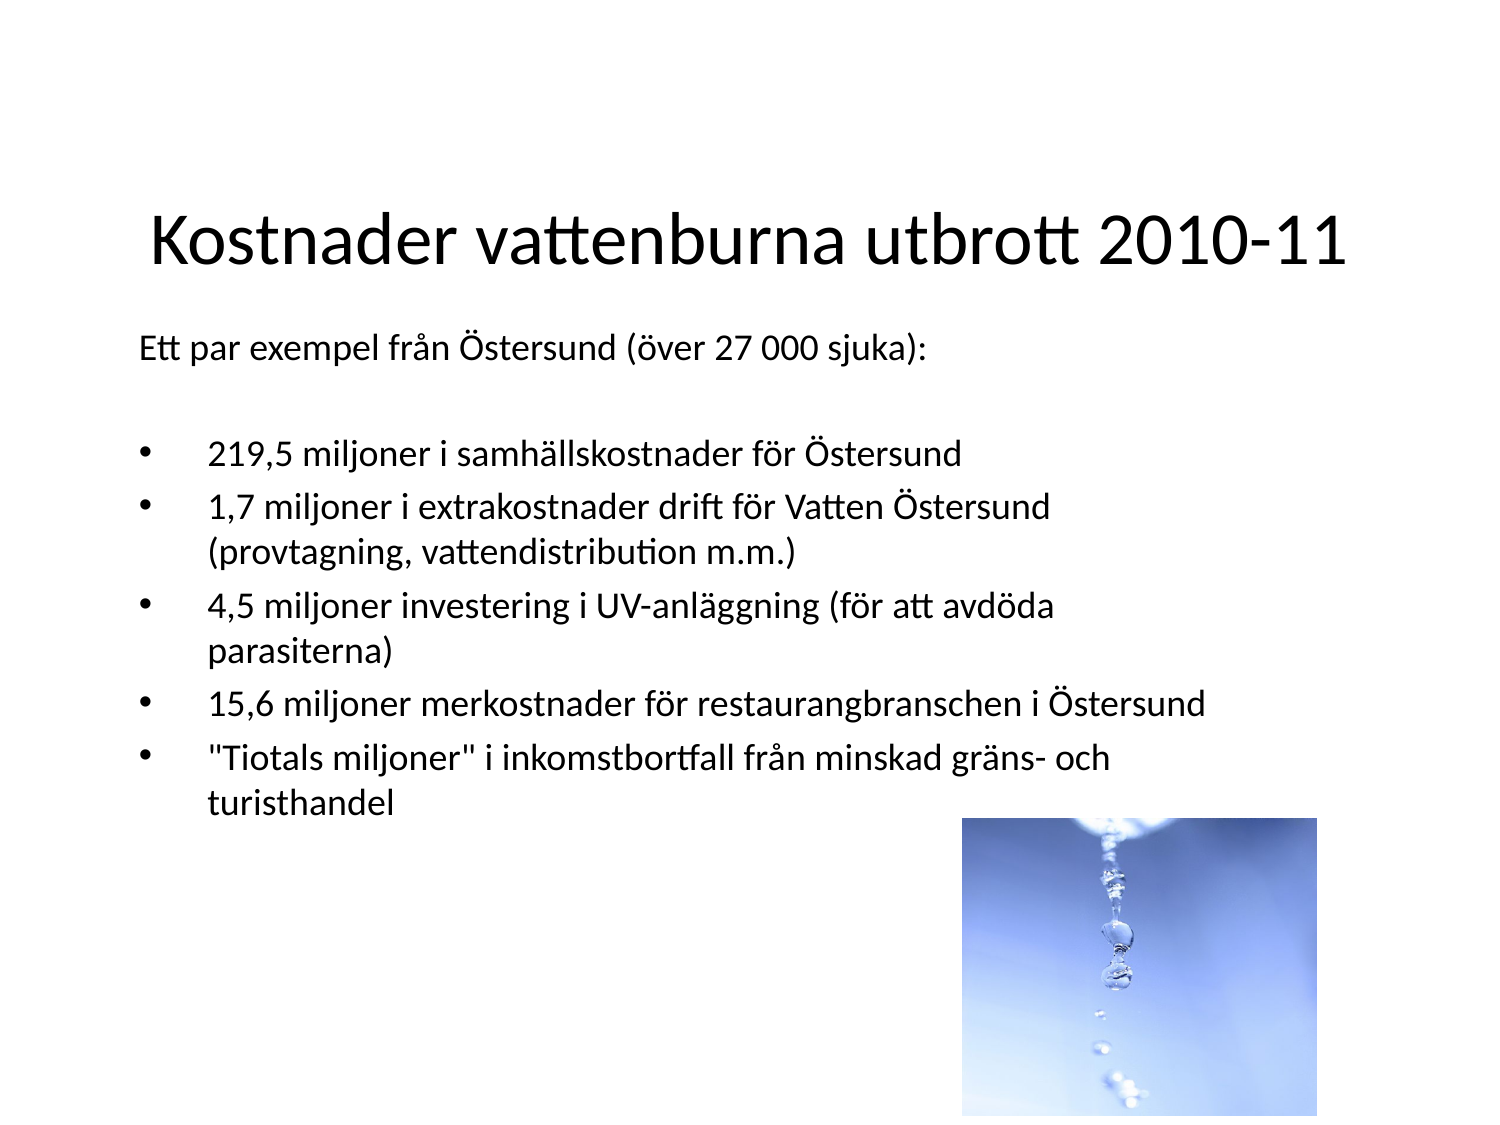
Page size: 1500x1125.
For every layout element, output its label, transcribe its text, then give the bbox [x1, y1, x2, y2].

subtitle Ett par exempel från Östersund (över 27 000 sjuka): 219,5 miljoner i samhällskostnader för Östersund 1,7 miljoner i extrakostnader drift för Vatten Östersund (provtagning, vattendistribution m.m.) 4,5 miljoner investering i UV-anläggning (för att avdöda parasiterna) 15,6 miljoner merkostnader för restaurangbranschen i Östersund "Tiotals miljoner" i inkomstbortfall från minskad gräns- och turisthandel [123, 314, 1235, 855]
title Kostnader vattenburna utbrott 2010-11 [112, 113, 1388, 355]
picture [962, 818, 1318, 1117]
